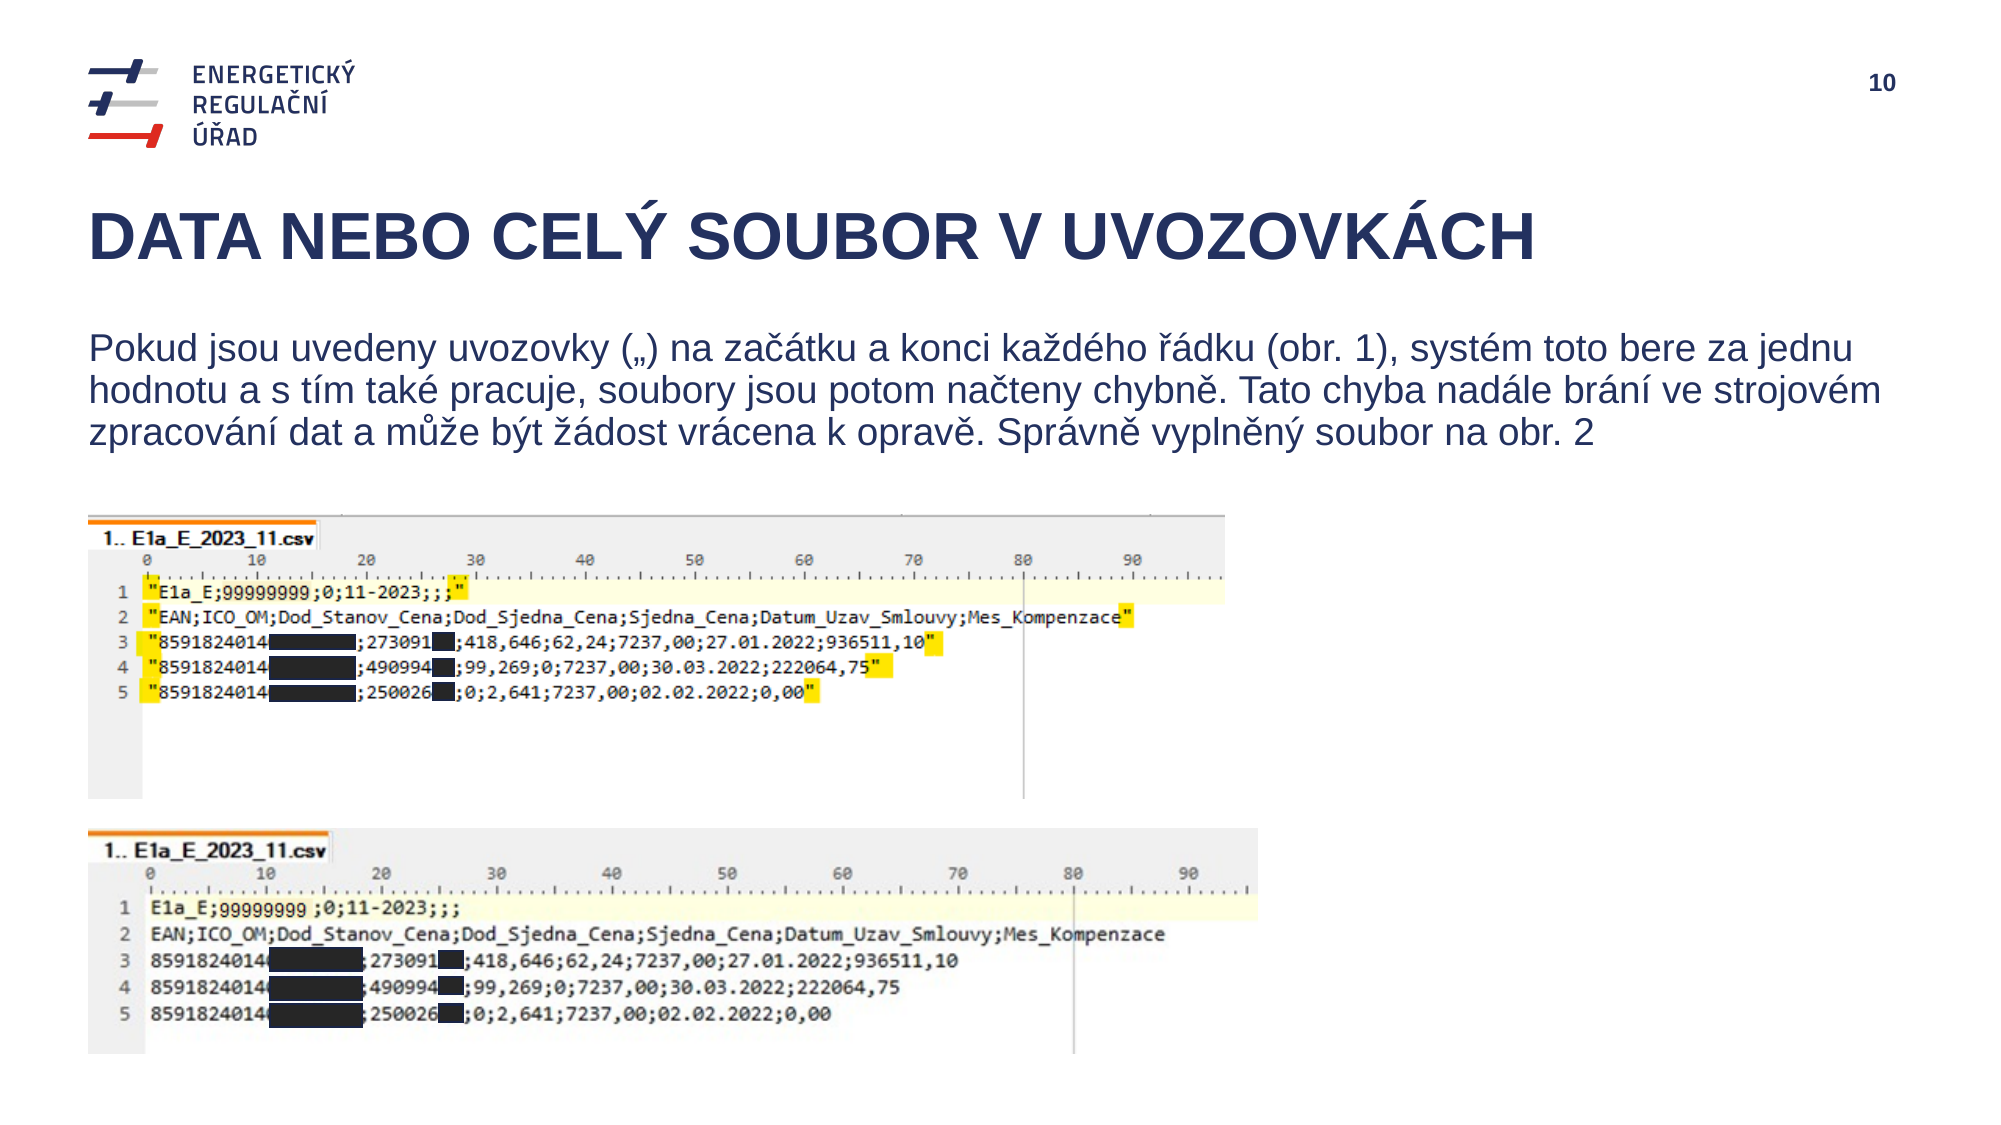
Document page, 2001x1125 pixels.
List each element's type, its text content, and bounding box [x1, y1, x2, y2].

list Pokud jsou uvedeny uvozovky („) na začátku a konci každého řádku (obr. 1), systém toto bere za jednu hodnotu a s tím také pracuje, soubory jsou potom načteny chybně. Tato chyba nadále brání ve strojovém zpracování dat a může být žádost vrácena k opravě. Správně vyplněný soubor na obr. 2 [88, 328, 1911, 486]
title Data nebo celý soubor v uvozovkách [88, 177, 1912, 299]
picture [88, 514, 1225, 799]
picture [88, 828, 1258, 1054]
picture [88, 59, 355, 148]
